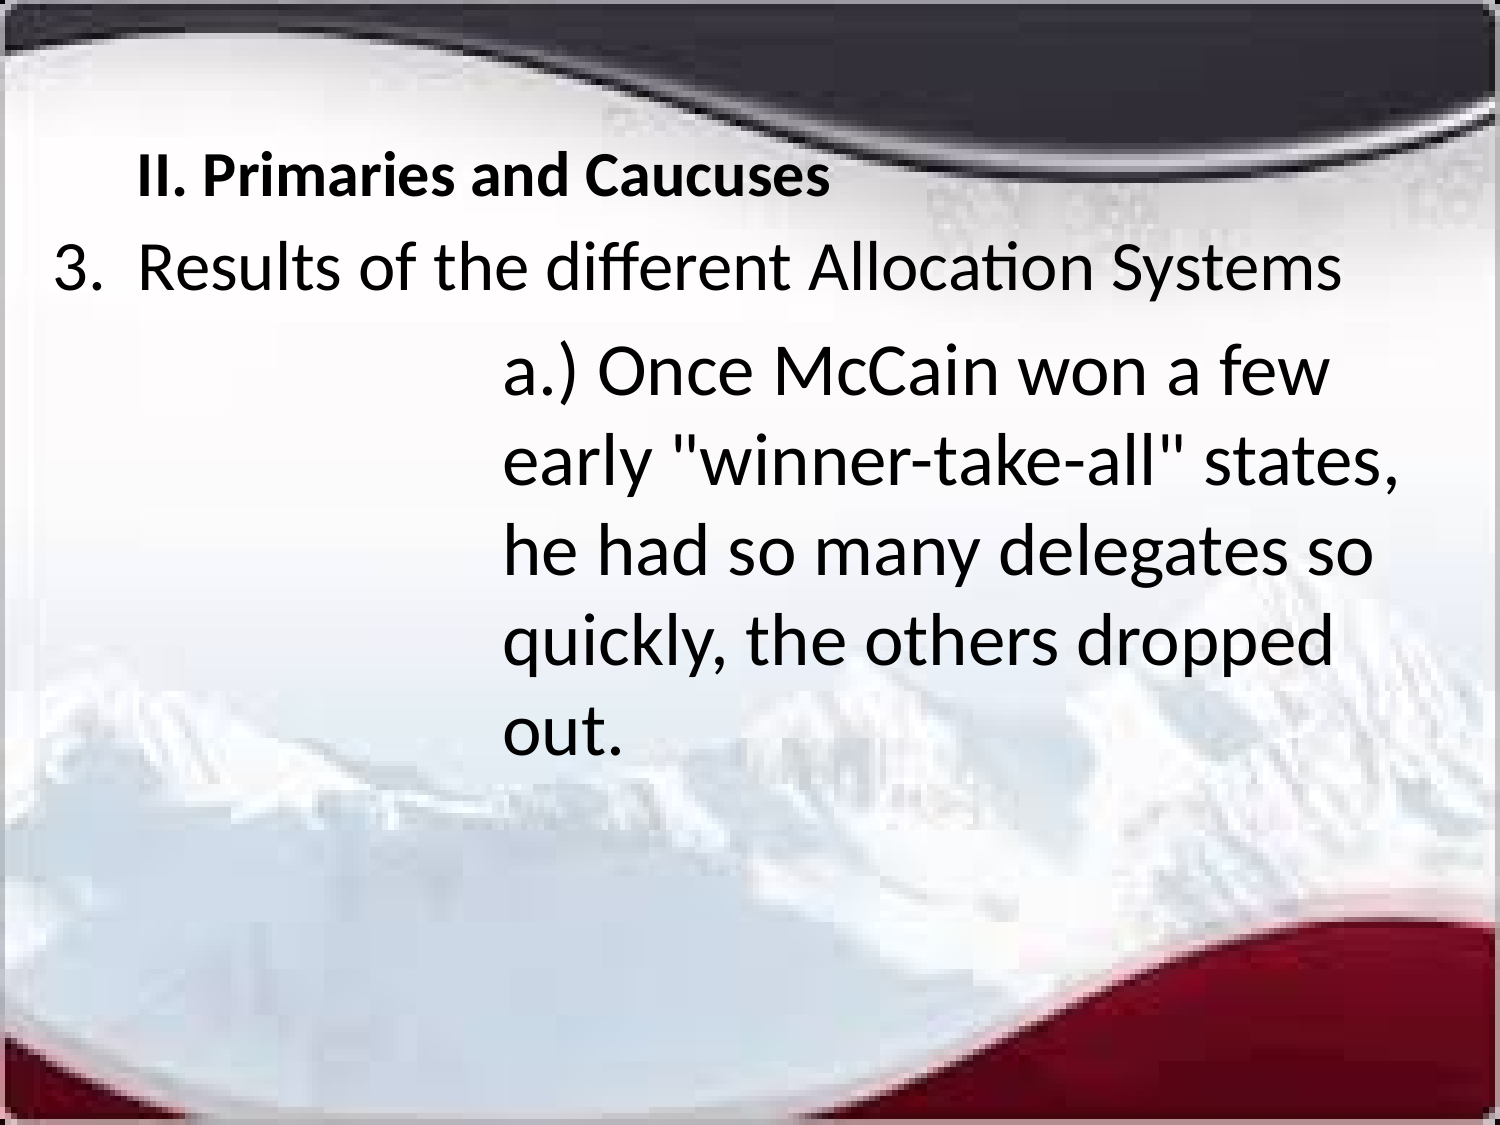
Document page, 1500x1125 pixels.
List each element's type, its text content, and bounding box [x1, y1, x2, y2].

picture [0, 0, 1500, 1125]
title II. Primaries and Caucuses [0, 125, 1019, 218]
list 3. Results of the different Allocation Systems a.) Once McCain won a few early "winner-take-all" states, he had so many delegates so quickly, the others dropped out. [37, 212, 1475, 1075]
